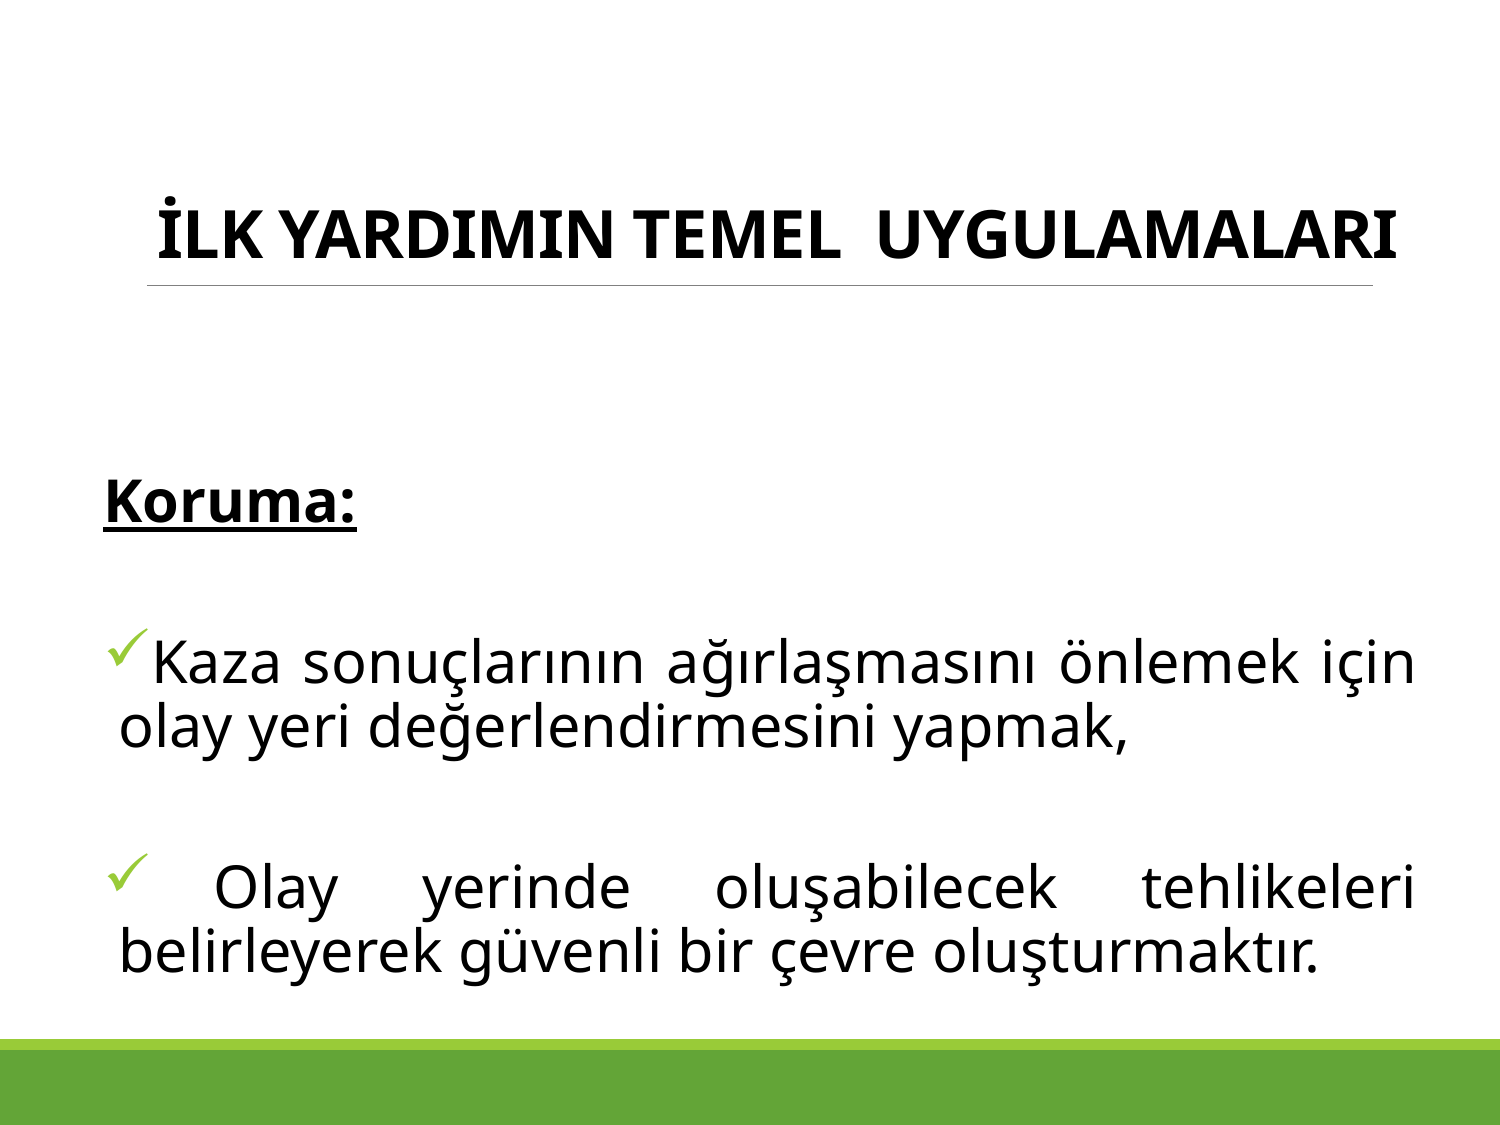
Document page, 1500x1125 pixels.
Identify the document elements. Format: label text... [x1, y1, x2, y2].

list Koruma: Kaza sonuçlarının ağırlaşmasını önlemek için olay yeri değerlendirmesini yapmak, Olay yerinde oluşabilecek tehlikeleri belirleyerek güvenli bir çevre oluşturmaktır. [103, 372, 1419, 998]
title İLK YARDIMIN TEMEL UYGULAMALARI [110, 143, 1462, 281]
